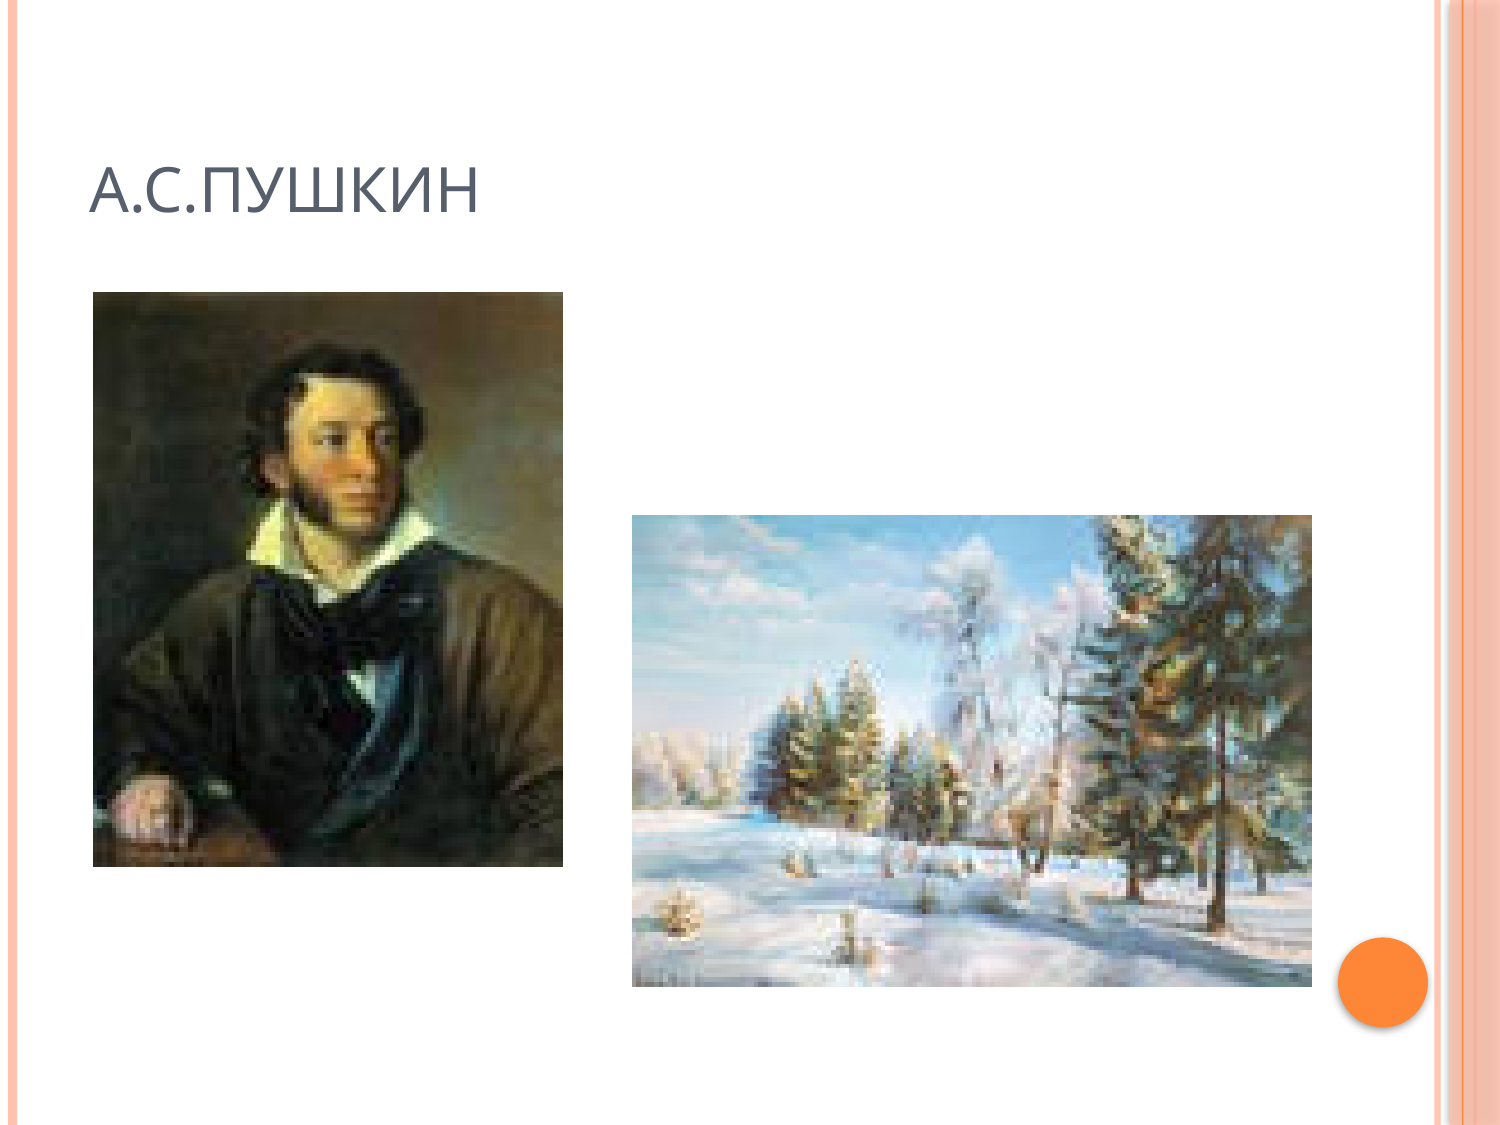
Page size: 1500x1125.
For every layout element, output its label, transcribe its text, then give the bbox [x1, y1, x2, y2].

picture [93, 292, 563, 868]
title А.С.Пушкин [75, 45, 1300, 233]
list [632, 515, 1313, 987]
